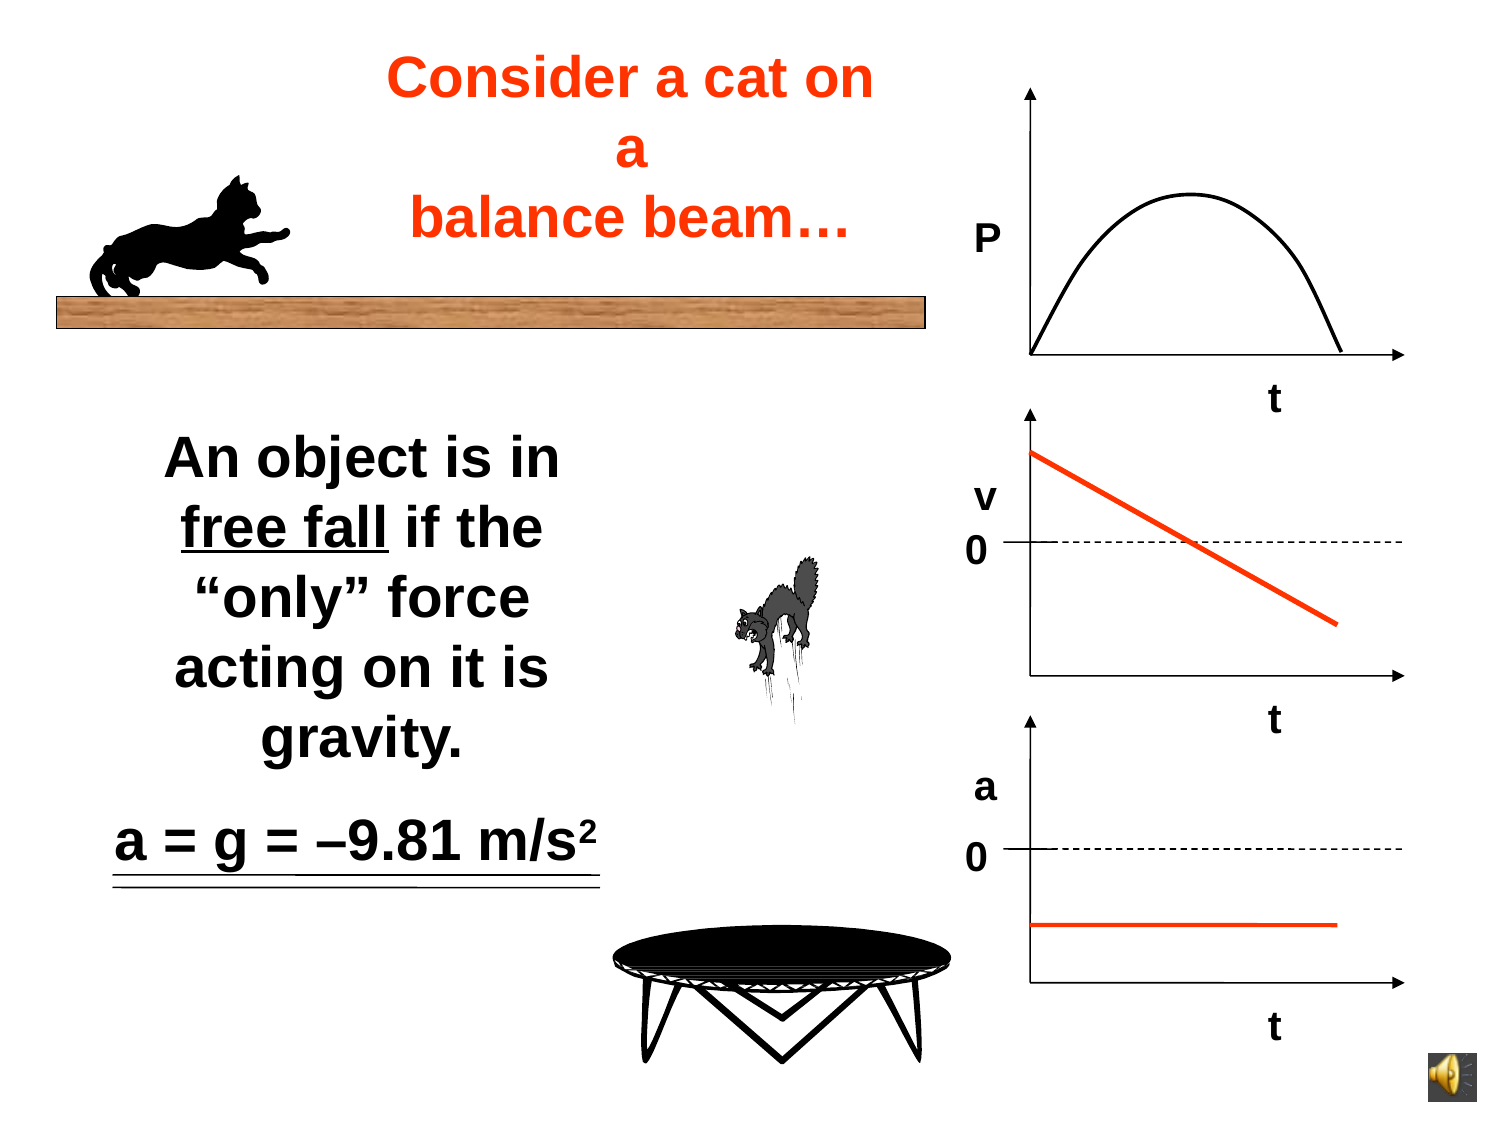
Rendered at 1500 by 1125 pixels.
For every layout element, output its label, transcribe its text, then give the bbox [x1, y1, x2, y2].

picture [1427, 1052, 1478, 1103]
picture [612, 924, 952, 1067]
text_box [294, 296, 925, 329]
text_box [949, 87, 1405, 1073]
text_box An object is in free fall if the “only” force acting on it is gravity. [99, 425, 625, 763]
text_box [56, 296, 82, 329]
text_box Consider a cat on a balance beam… [350, 62, 913, 225]
text_box a = g = –9.81 m/s2 [99, 787, 638, 888]
picture [87, 174, 291, 329]
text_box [737, 561, 831, 726]
